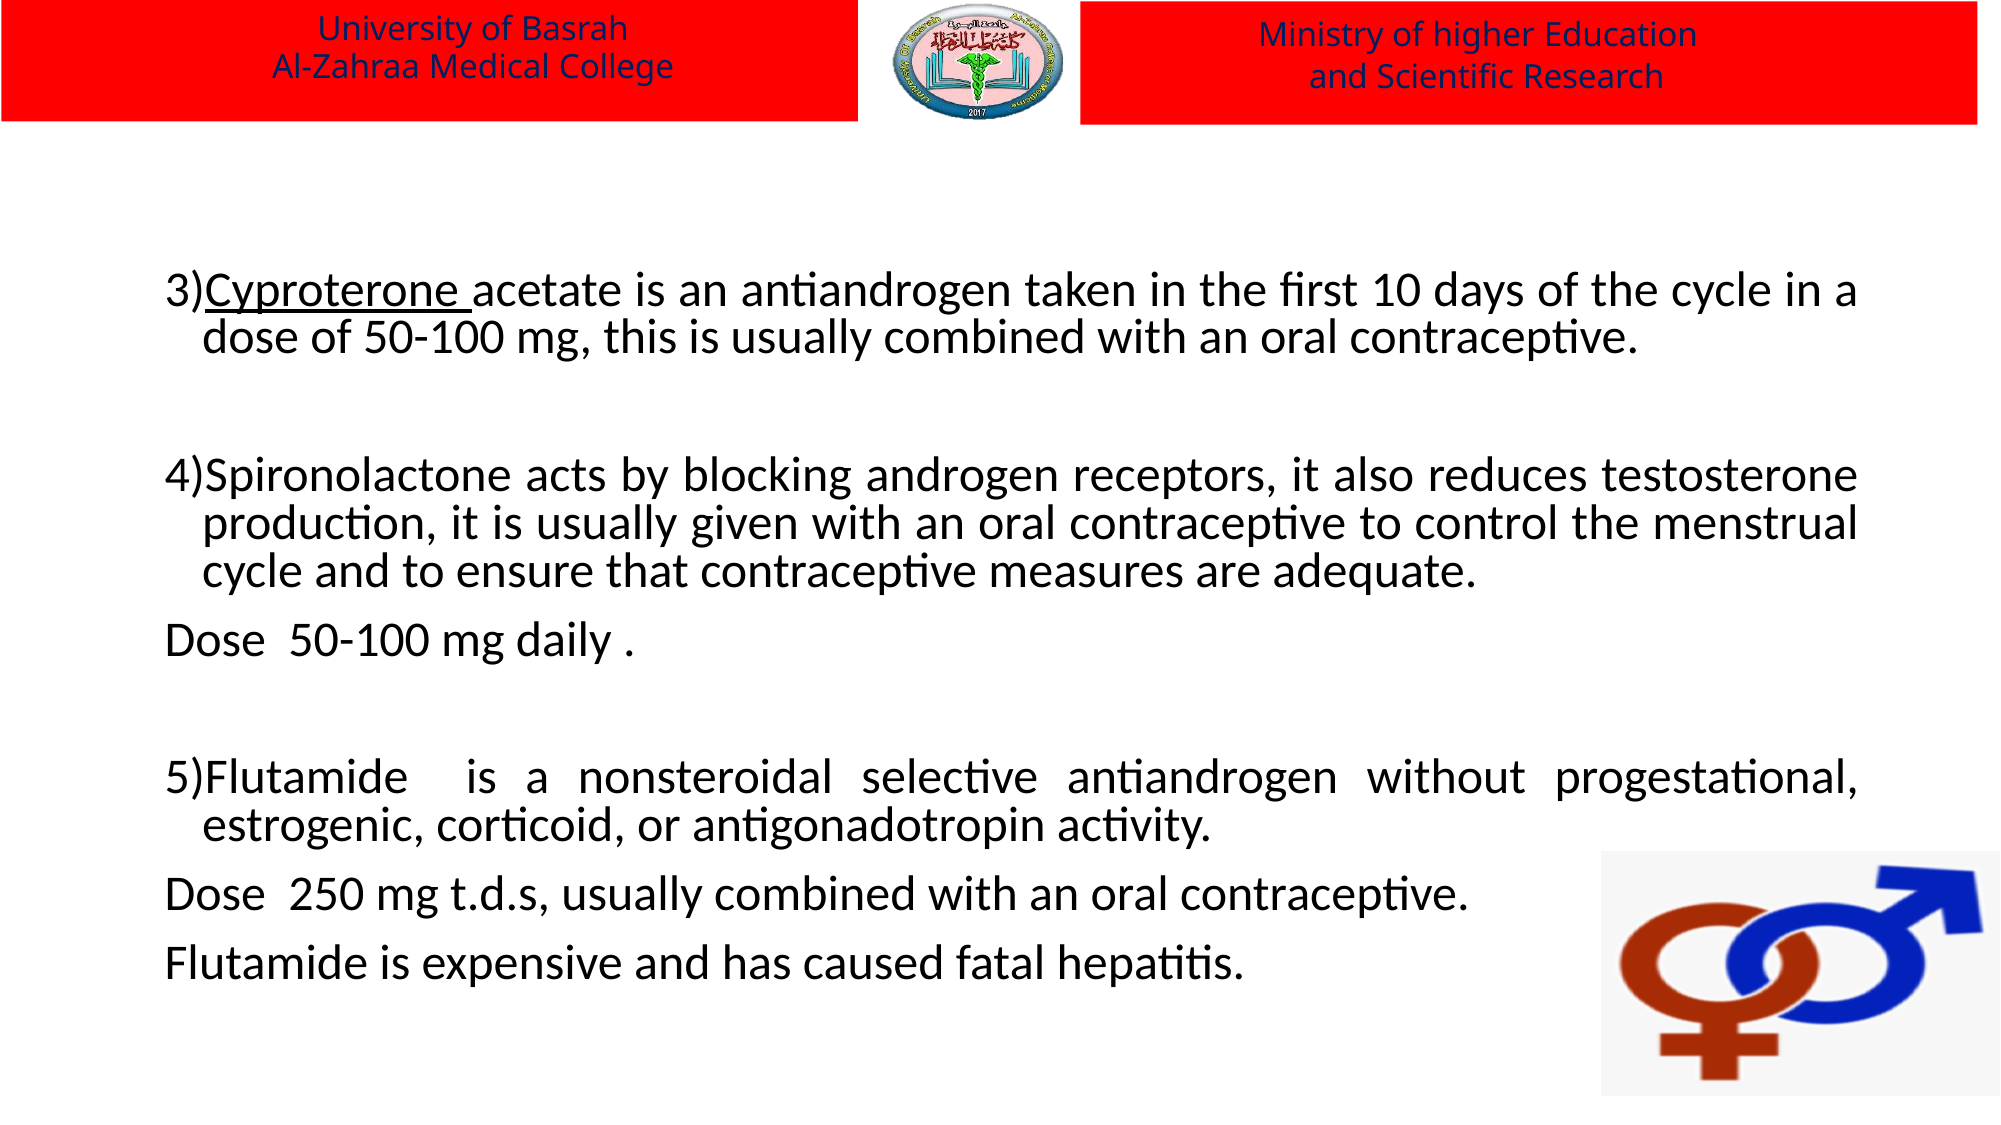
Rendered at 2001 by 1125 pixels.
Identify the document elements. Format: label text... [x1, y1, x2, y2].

text_box [1080, 1, 1978, 125]
text_box [1, 0, 858, 122]
text_box University of Basrah Al-Zahraa Medical College [101, 6, 845, 86]
text_box [892, 3, 1064, 120]
list 3)Cyproterone acetate is an antiandrogen taken in the first 10 days of the cycle in a dose of 50-100 mg, this is usually combined with an oral contraceptive. 4)Spironolactone acts by blocking androgen receptors, it also reduces testosterone production, it is usually given with an oral contraceptive to control the menstrual cycle and to ensure that contraceptive measures are adequate. Dose 50-100 mg daily . 5)Flutamide is a nonsteroidal selective antiandrogen without progestational, estrogenic, corticoid, or antigonadotropin activity. Dose 250 mg t.d.s, usually combined with an oral contraceptive. Flutamide is expensive and has caused fatal hepatitis. [149, 260, 1875, 974]
picture [1601, 851, 2000, 1096]
text_box Ministry of higher Education and Scientific Research [999, 10, 1973, 96]
